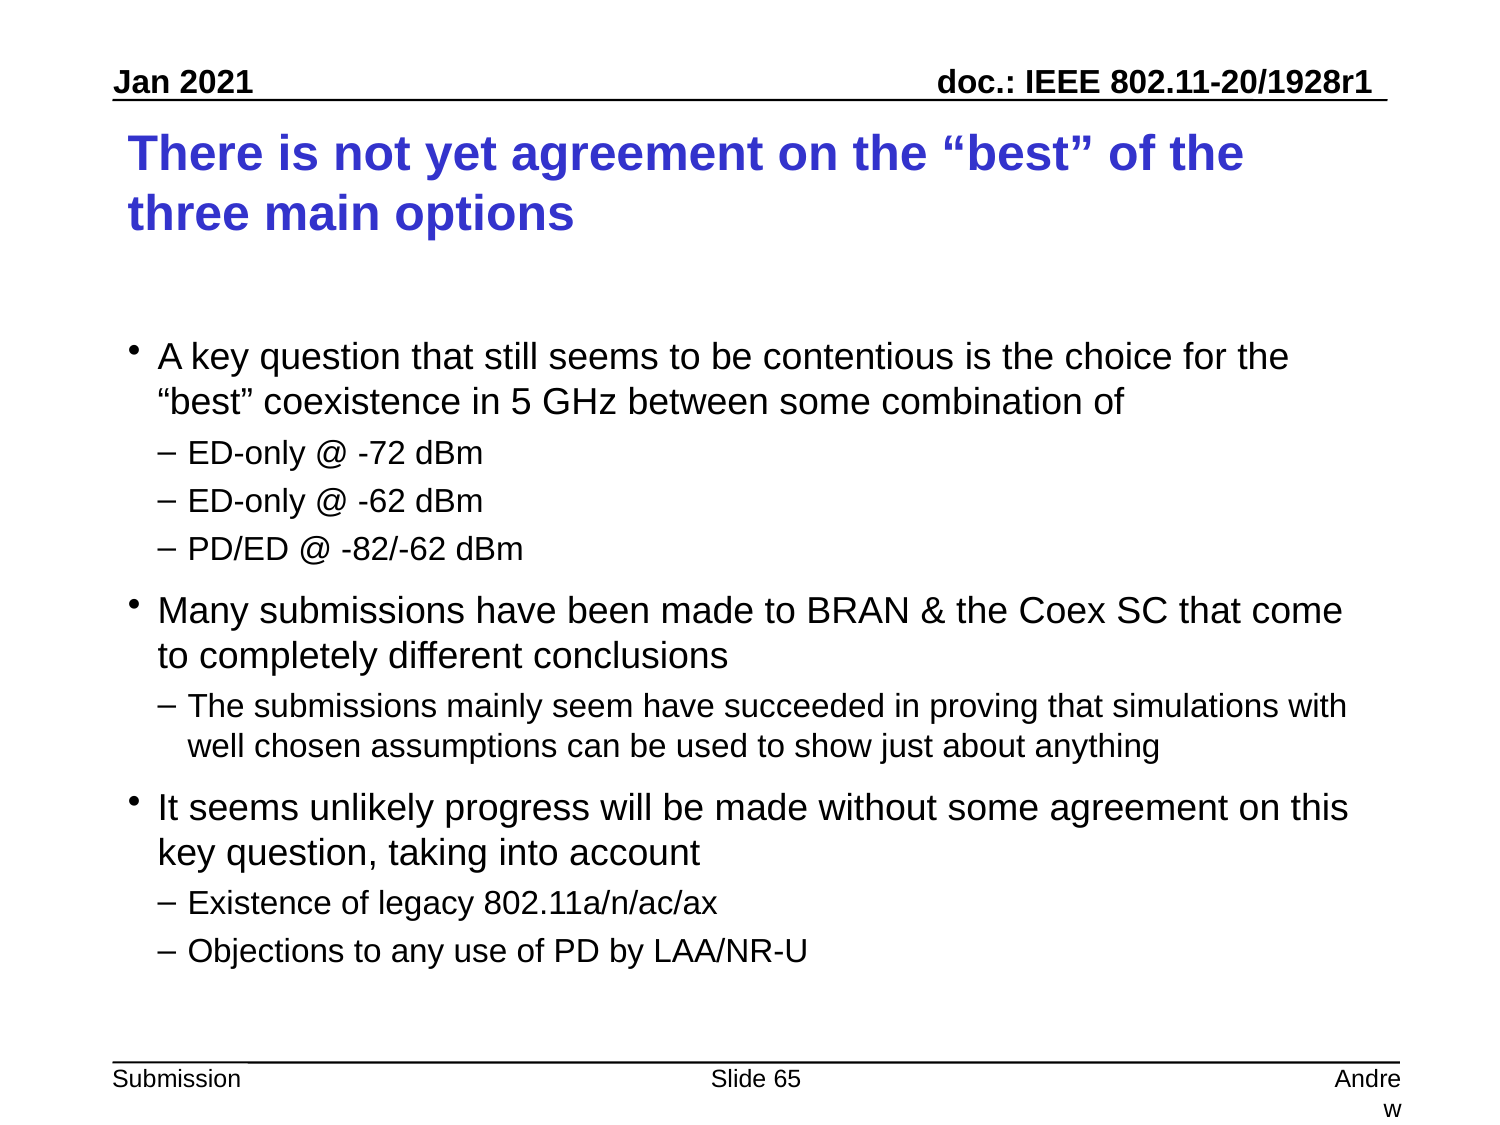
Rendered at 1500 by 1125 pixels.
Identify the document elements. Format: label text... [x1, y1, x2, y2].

footer Andrew Myles, Cisco [1320, 1061, 1402, 1093]
title There is not yet agreement on the “best” of the three main options [112, 112, 1388, 288]
list A key question that still seems to be contentious is the choice for the “best” coexistence in 5 GHz between some combination of ED-only @ -72 dBm ED-only @ -62 dBm PD/ED @ -82/-62 dBm Many submissions have been made to BRAN & the Coex SC that come to completely different conclusions The submissions mainly seem have succeeded in proving that simulations with well chosen assumptions can be used to show just about anything It seems unlikely progress will be made without some agreement on this key question, taking into account Existence of legacy 802.11a/n/ac/ax Objections to any use of PD by LAA/NR-U [112, 324, 1388, 1000]
slide_number Slide 65 [709, 1061, 803, 1093]
